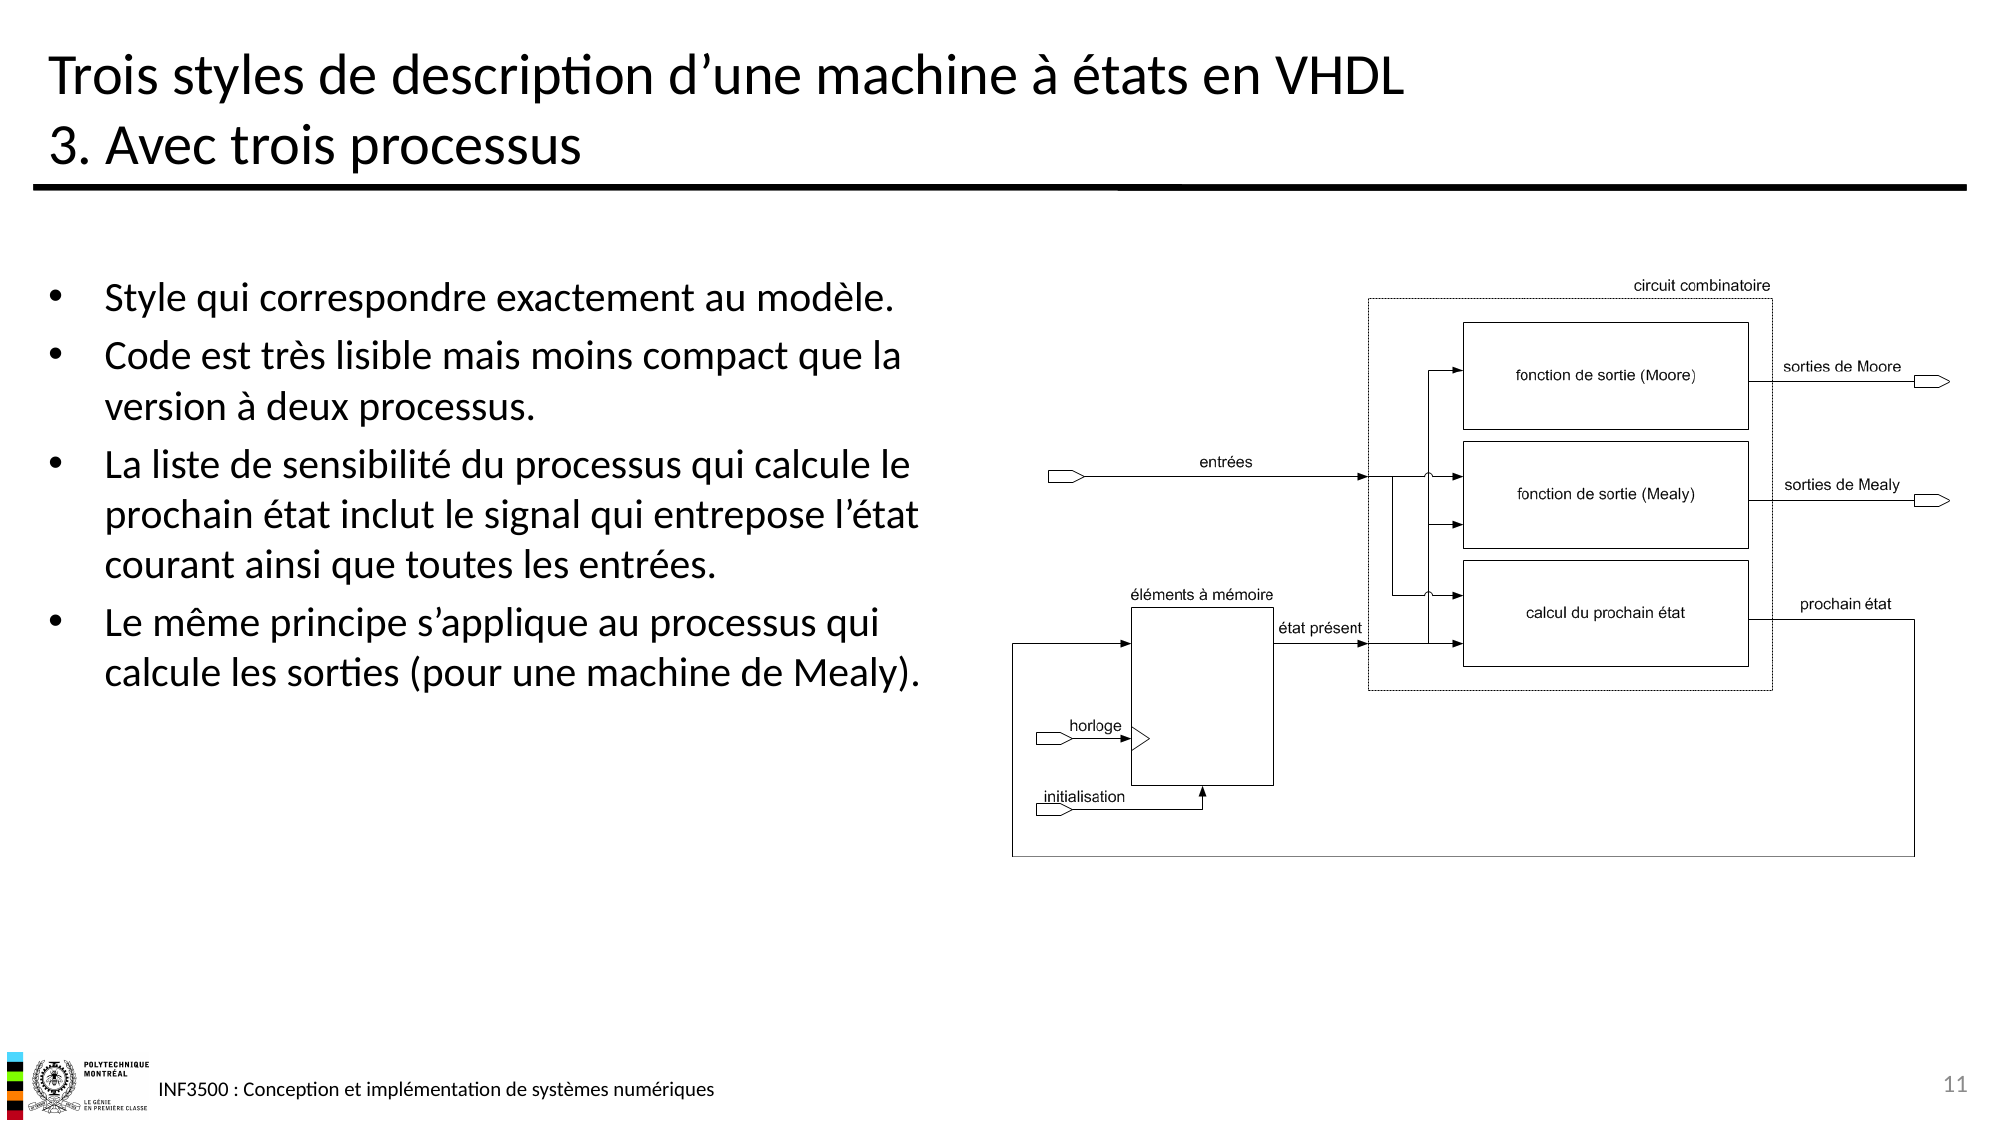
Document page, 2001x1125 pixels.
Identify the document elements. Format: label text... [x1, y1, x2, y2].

slide_number 11 [1883, 1052, 1984, 1113]
picture [1012, 274, 1951, 858]
picture [7, 1052, 149, 1120]
title Trois styles de description d’une machine à états en VHDL 3. Avec trois processus [33, 24, 1967, 188]
list Style qui correspondre exactement au modèle. Code est très lisible mais moins compact que la version à deux processus. La liste de sensibilité du processus qui calcule le prochain état inclut le signal qui entrepose l’état courant ainsi que toutes les entrées. Le même principe s’applique au processus qui calcule les sorties (pour une machine de Mealy). [33, 262, 984, 1026]
